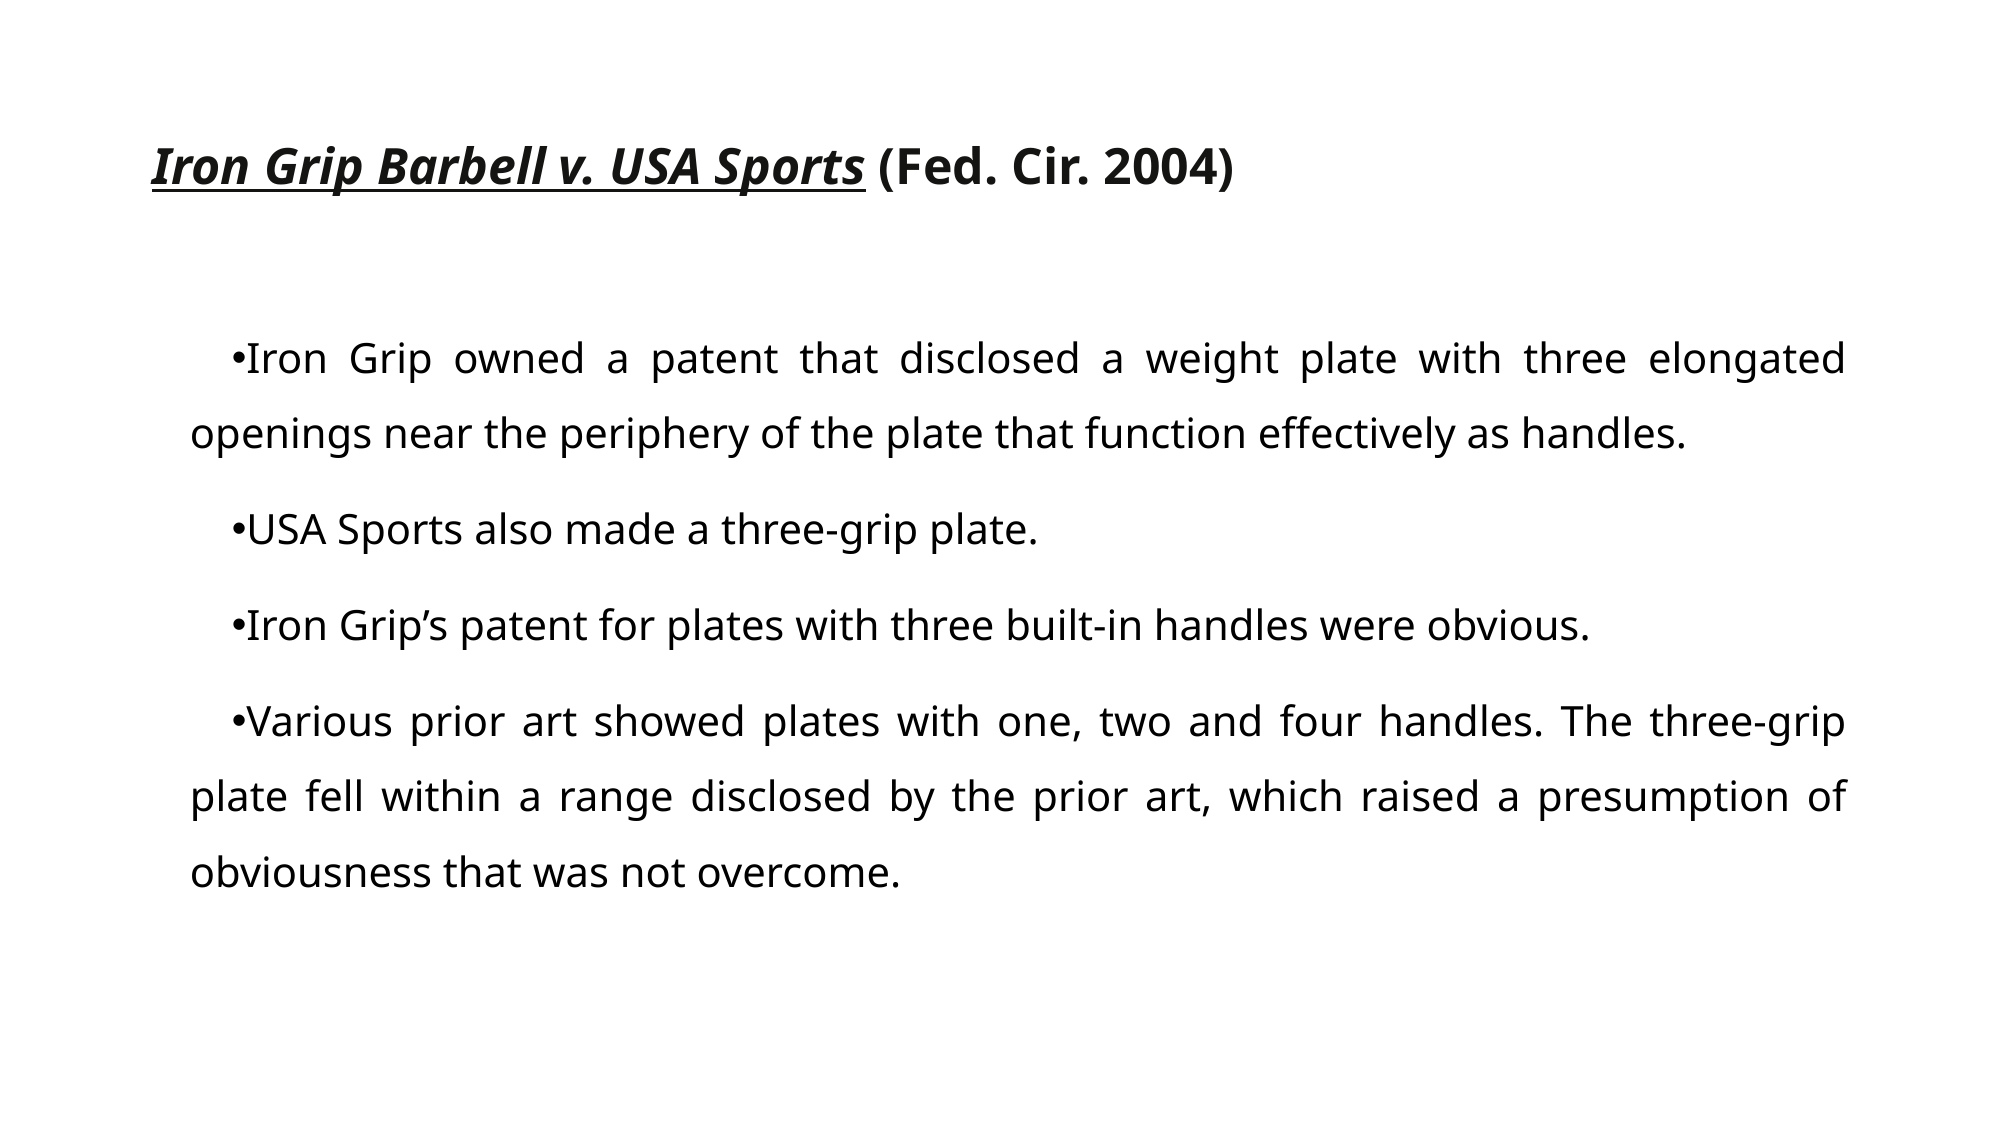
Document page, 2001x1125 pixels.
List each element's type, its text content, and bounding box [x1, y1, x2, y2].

list Iron Grip owned a patent that disclosed a weight plate with three elongated openings near the periphery of the plate that function effectively as handles. USA Sports also made a three-grip plate. Iron Grip’s patent for plates with three built-in handles were obvious. Various prior art showed plates with one, two and four handles. The three-grip plate fell within a range disclosed by the prior art, which raised a presumption of obviousness that was not overcome. [137, 299, 1863, 1014]
title Iron Grip Barbell v. USA Sports (Fed. Cir. 2004) [137, 59, 1863, 278]
